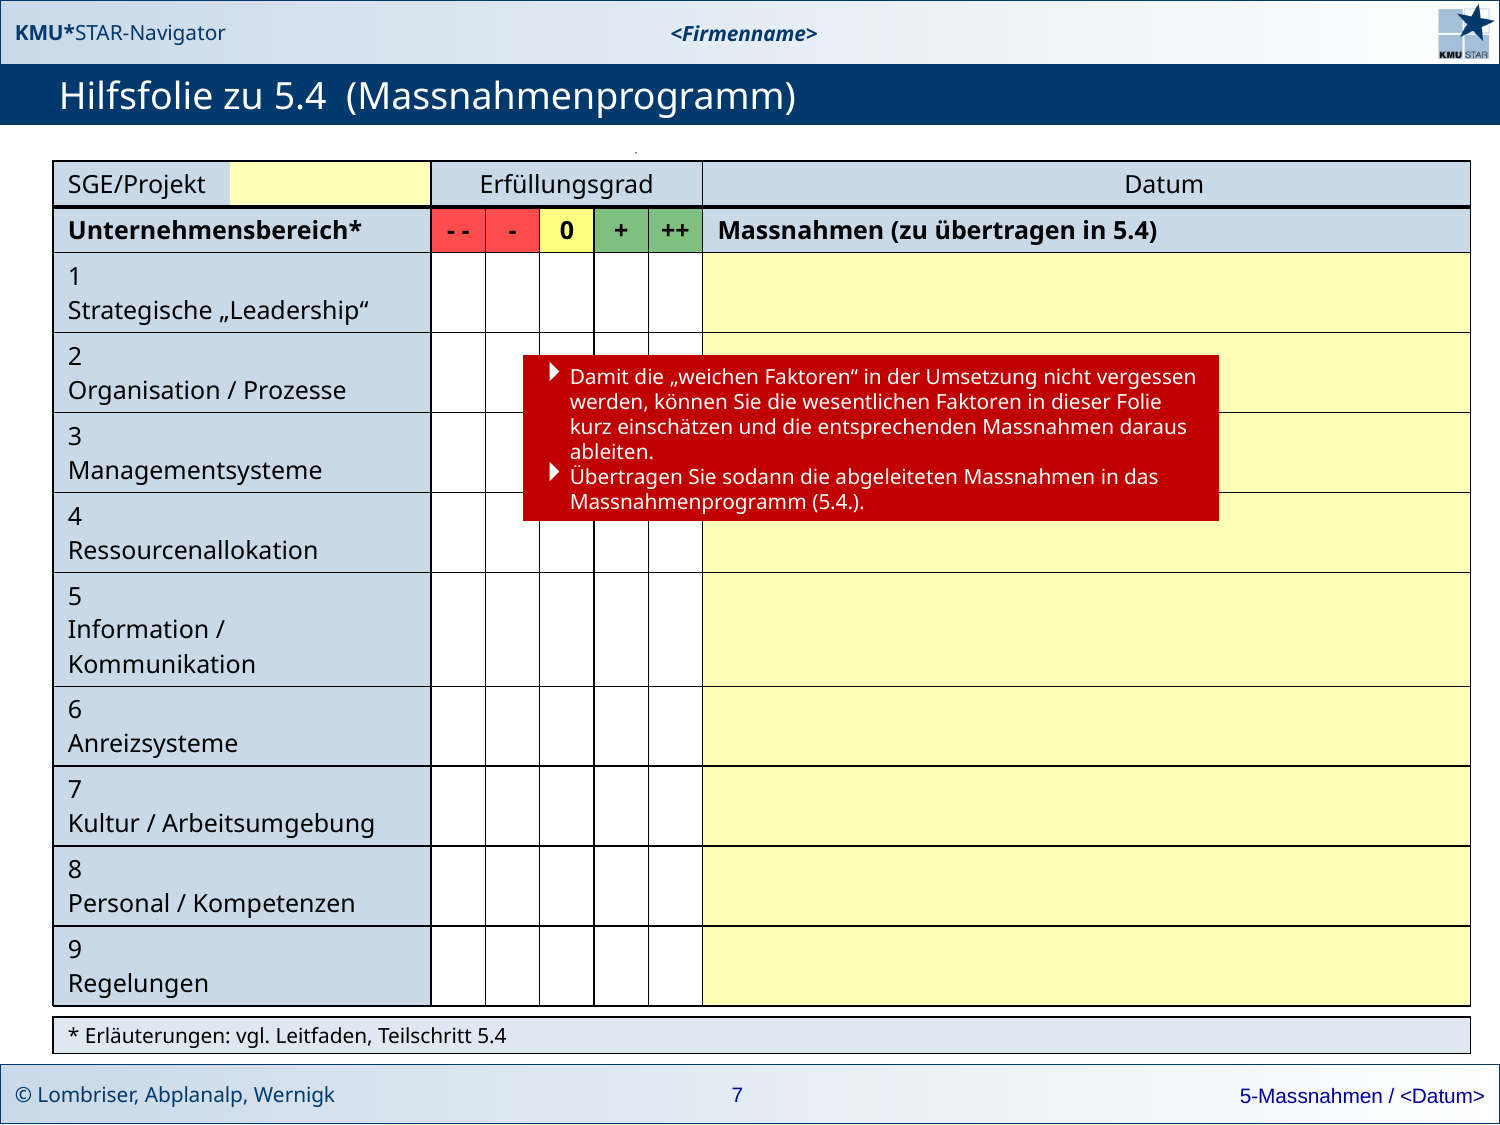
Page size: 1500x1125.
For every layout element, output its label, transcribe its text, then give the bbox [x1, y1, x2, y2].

table_cell [486, 333, 539, 412]
table_cell Unternehmensbereich* [54, 209, 430, 252]
table_cell [432, 767, 485, 845]
table_cell [595, 687, 648, 765]
table_cell [432, 573, 485, 686]
title Hilfsfolie zu 5.4 (Massnahmenprogramm) [59, 64, 1453, 124]
table_cell [432, 413, 485, 492]
table_cell [486, 493, 539, 572]
table_header SGE/Projekt [54, 162, 230, 205]
table_cell [540, 253, 593, 332]
table_cell [703, 767, 1470, 845]
table_cell 2 Organisation / Prozesse [54, 333, 430, 412]
table_cell [486, 927, 539, 1005]
table_cell Massnahmen (zu übertragen in 5.4) [703, 209, 1470, 252]
table_cell [540, 687, 593, 765]
table_cell [595, 333, 648, 357]
table_cell - - [432, 209, 485, 252]
table_cell [486, 573, 539, 686]
table_cell [703, 847, 1470, 925]
table_cell + [595, 209, 648, 252]
table_cell [649, 847, 702, 925]
slide_number 7 [700, 1064, 774, 1124]
table_cell 9 Regelungen [54, 927, 430, 1005]
table_cell 4 Ressourcenallokation [54, 493, 430, 572]
text_box * Erläuterungen: vgl. Leitfaden, Teilschritt 5.4 [53, 1016, 1471, 1054]
table_cell ++ [649, 209, 702, 252]
table_cell [1217, 413, 1470, 492]
table_cell [595, 847, 648, 925]
table_cell [649, 253, 702, 332]
table_cell 0 [540, 209, 593, 252]
table_cell [703, 253, 1470, 332]
table_cell [432, 333, 485, 412]
table_cell 3 Managementsysteme [54, 413, 430, 492]
table_cell 7 Kultur / Arbeitsumgebung [54, 767, 430, 845]
picture [1436, 3, 1496, 61]
table_cell [649, 333, 702, 357]
table_cell [649, 767, 702, 845]
table_cell [486, 413, 525, 492]
table_cell [540, 767, 593, 845]
table_cell 5 Information / Kommunikation [54, 573, 430, 686]
table_cell [486, 687, 539, 765]
table_cell [595, 767, 648, 845]
table_cell [540, 573, 593, 686]
table_cell [703, 573, 1470, 686]
table_header [1219, 162, 1470, 205]
table_cell [703, 333, 1470, 412]
table_cell [649, 687, 702, 765]
table_cell [540, 847, 593, 925]
table_cell [432, 493, 485, 572]
table_cell [486, 767, 539, 845]
table_cell 8 Personal / Kompetenzen [54, 847, 430, 925]
text_box Damit die „weichen Faktoren“ in der Umsetzung nicht vergessen werden, können Sie die wesentlichen Faktoren in dieser Folie kurz einschätzen und die entsprechenden Massnahmen daraus ableiten. Übertragen Sie sodann die abgeleiteten Massnahmen in das Massnahmenprogramm (5.4.). [525, 357, 1217, 520]
table_cell [540, 927, 593, 1005]
table_cell [486, 253, 539, 332]
table_cell 6 Anreizsysteme [54, 687, 430, 765]
table_cell [432, 253, 485, 332]
table_cell [432, 687, 485, 765]
table_cell [703, 927, 1470, 1005]
table_header [230, 162, 430, 205]
footer 5-Massnahmen / <Datum> [1024, 1064, 1500, 1125]
table_cell [540, 520, 593, 572]
table_header Erfüllungsgrad [432, 162, 702, 205]
table_cell [432, 847, 485, 925]
table_cell - [486, 209, 539, 252]
table_cell [703, 493, 1470, 572]
table_cell [649, 573, 702, 686]
table_cell 1 Strategische „Leadership“ [54, 253, 430, 332]
table_cell [432, 927, 485, 1005]
table_cell [649, 520, 702, 572]
table_cell [595, 573, 648, 686]
table_header Datum [703, 162, 1219, 205]
table_cell [595, 927, 648, 1005]
table_cell [703, 687, 1470, 765]
table_cell [486, 847, 539, 925]
table_cell [595, 520, 648, 572]
table_cell [649, 927, 702, 1005]
table_cell [540, 333, 593, 357]
table_cell [595, 253, 648, 332]
